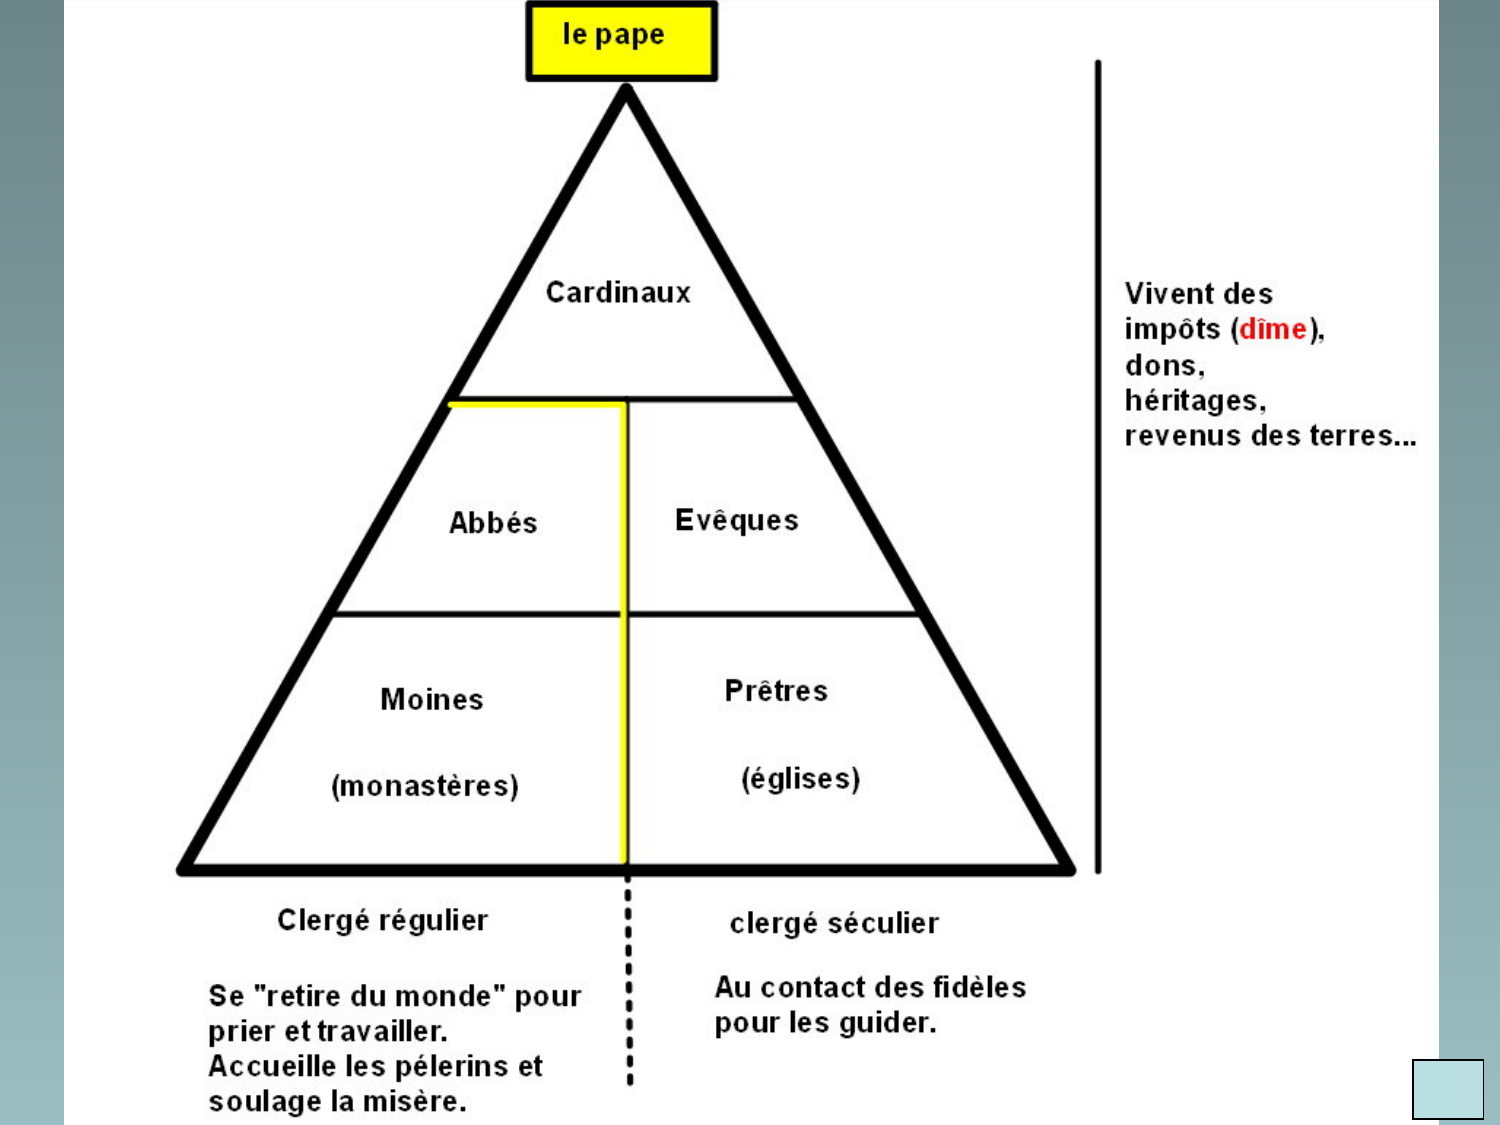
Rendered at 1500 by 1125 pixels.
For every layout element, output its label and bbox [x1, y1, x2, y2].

text_box [1444, 1059, 1484, 1119]
picture [64, 0, 1439, 1125]
